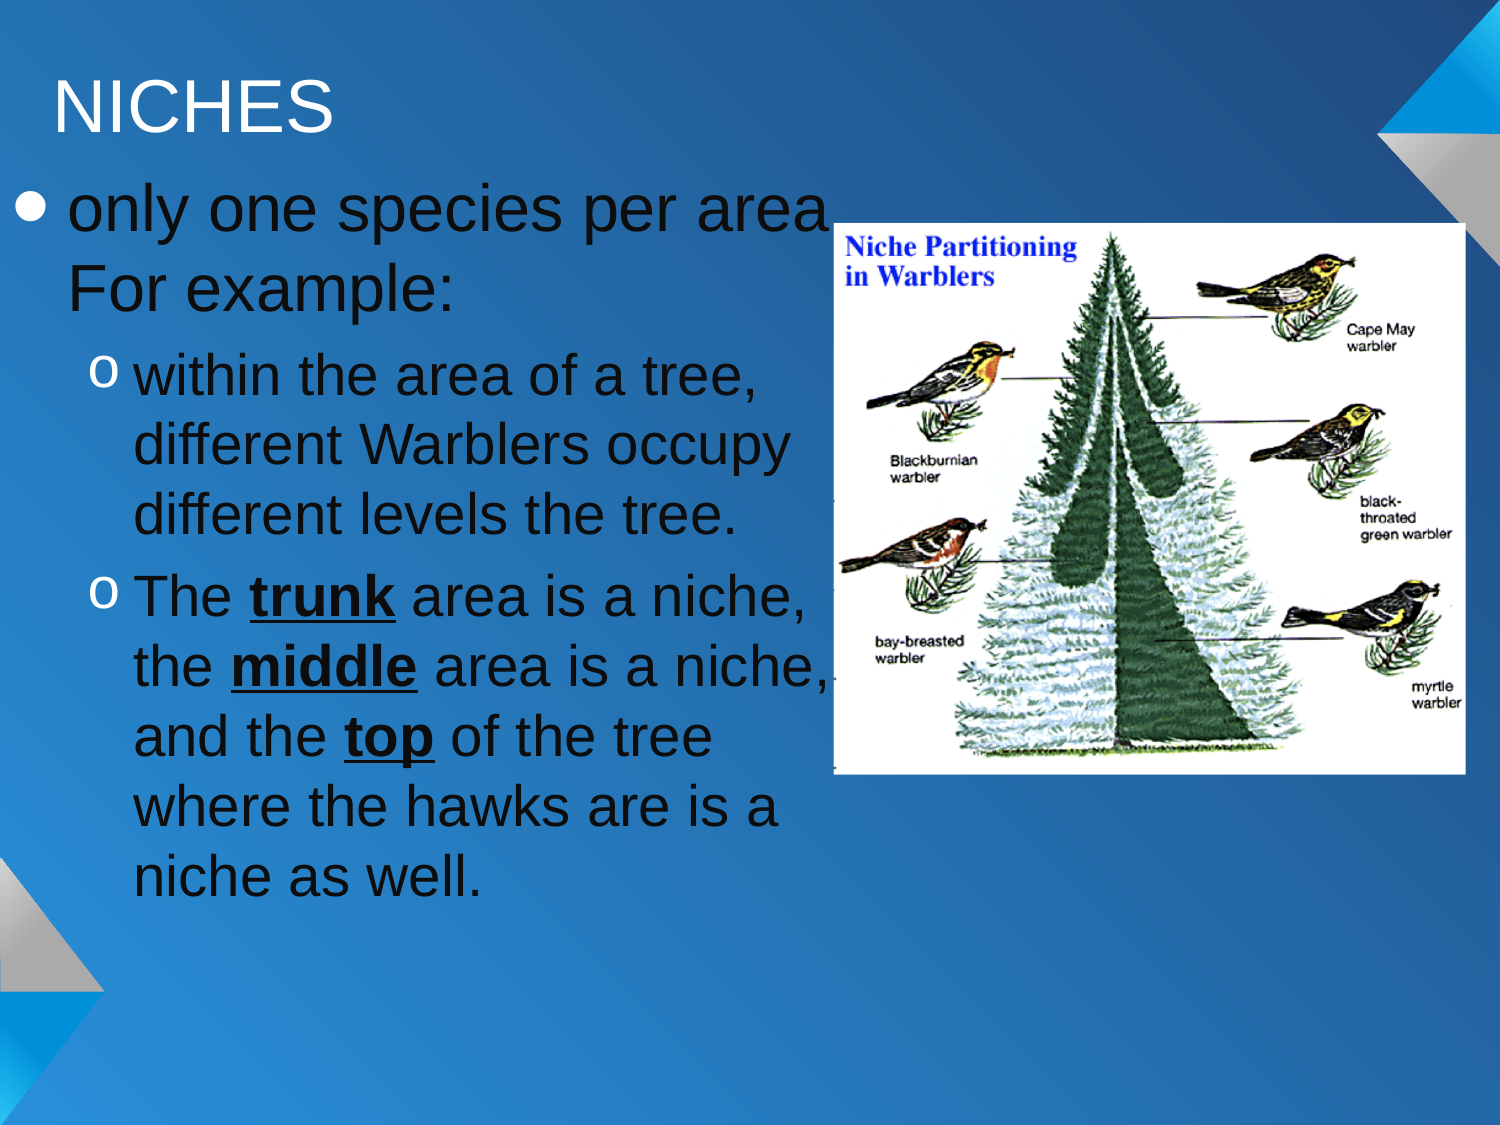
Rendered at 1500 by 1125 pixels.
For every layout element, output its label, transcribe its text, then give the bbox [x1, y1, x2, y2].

title NICHES [0, 0, 1338, 163]
picture [833, 222, 1467, 776]
list only one species per area. For example: within the area of a tree, different Warblers occupy different levels the tree. The trunk area is a niche, the middle area is a niche, and the top of the tree where the hawks are is a niche as well. [0, 149, 888, 1038]
